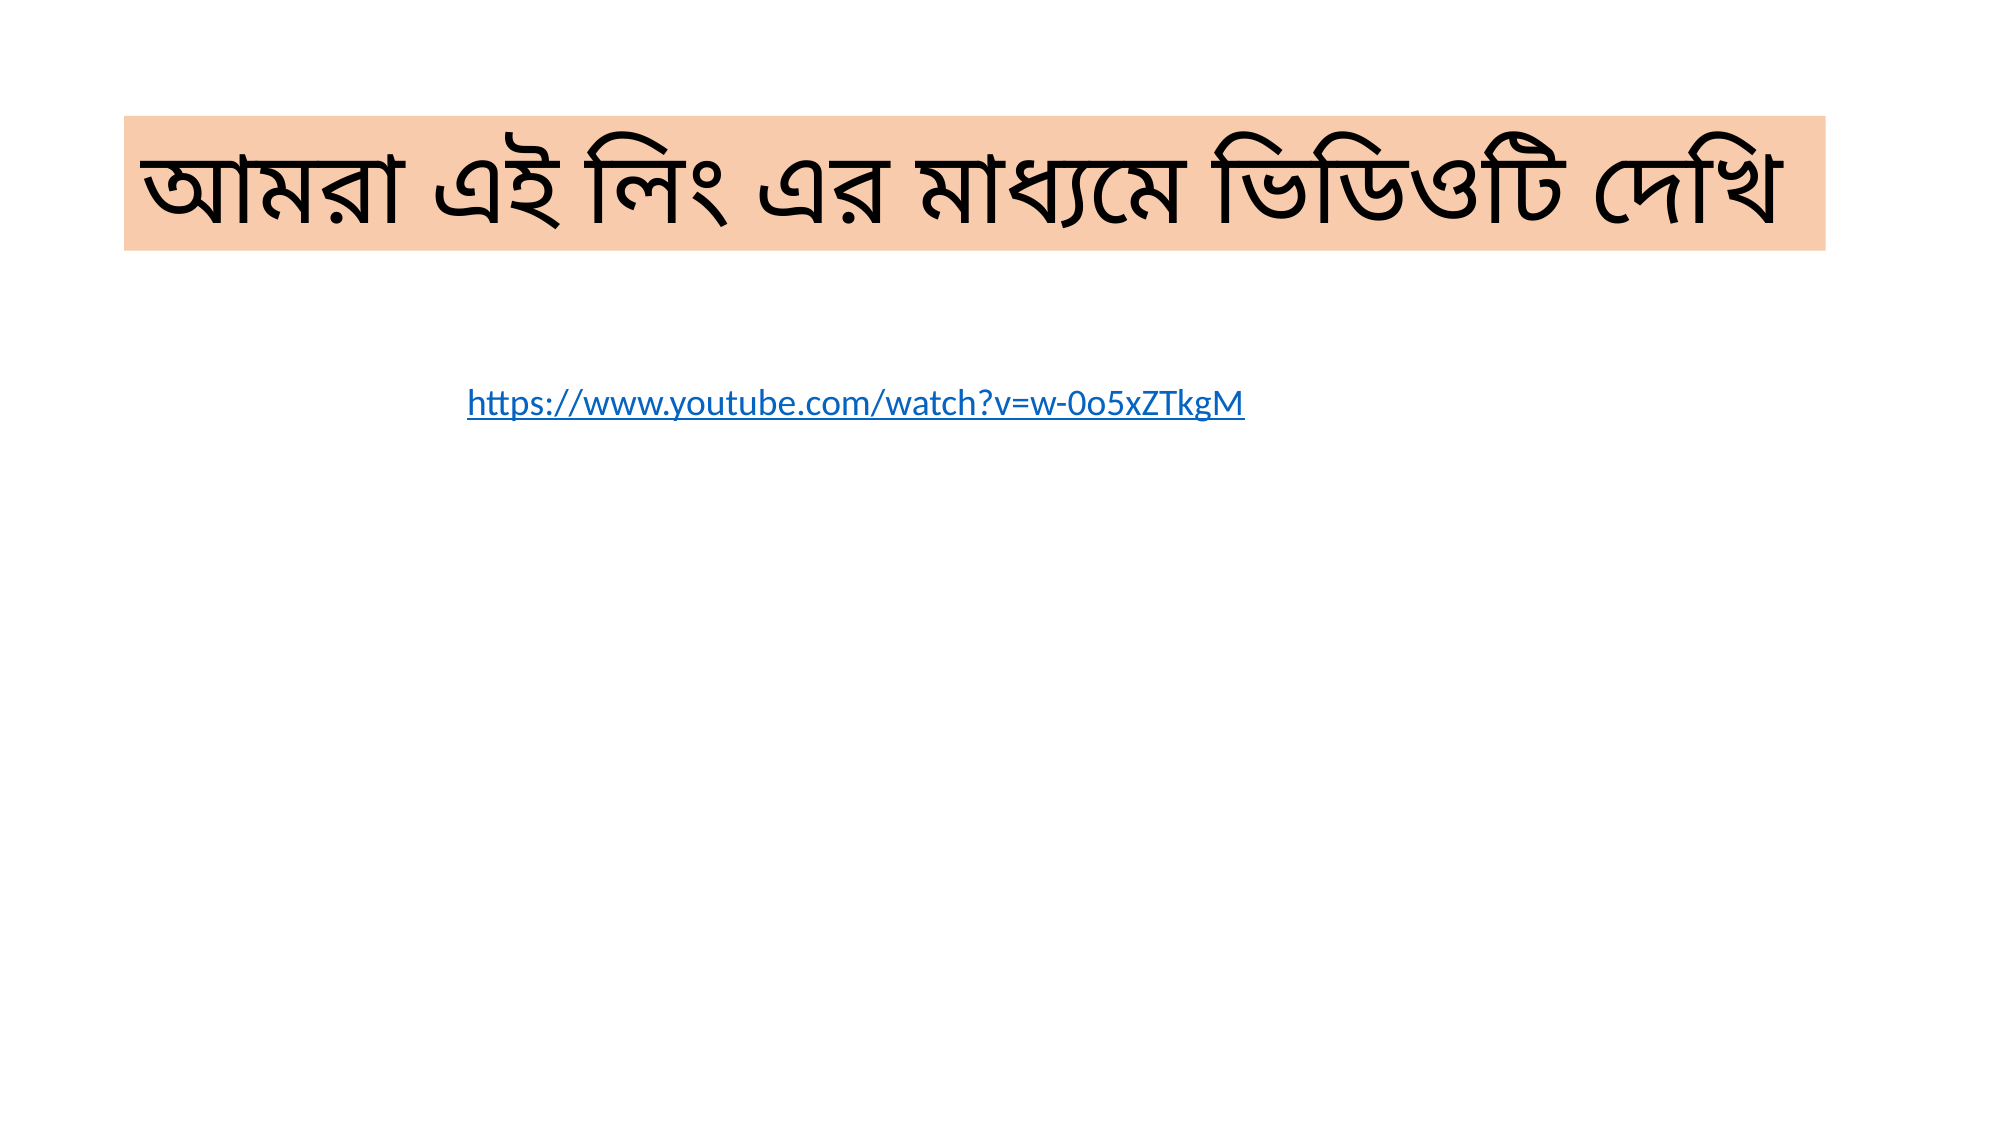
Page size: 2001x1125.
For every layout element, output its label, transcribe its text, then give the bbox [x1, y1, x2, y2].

text_box https://www.youtube.com/watch?v=w-0o5xZTkgM [452, 370, 1260, 431]
text_box আমরা এই লিং এর মাধ্যমে ভিডিওটি দেখি [124, 115, 1826, 251]
